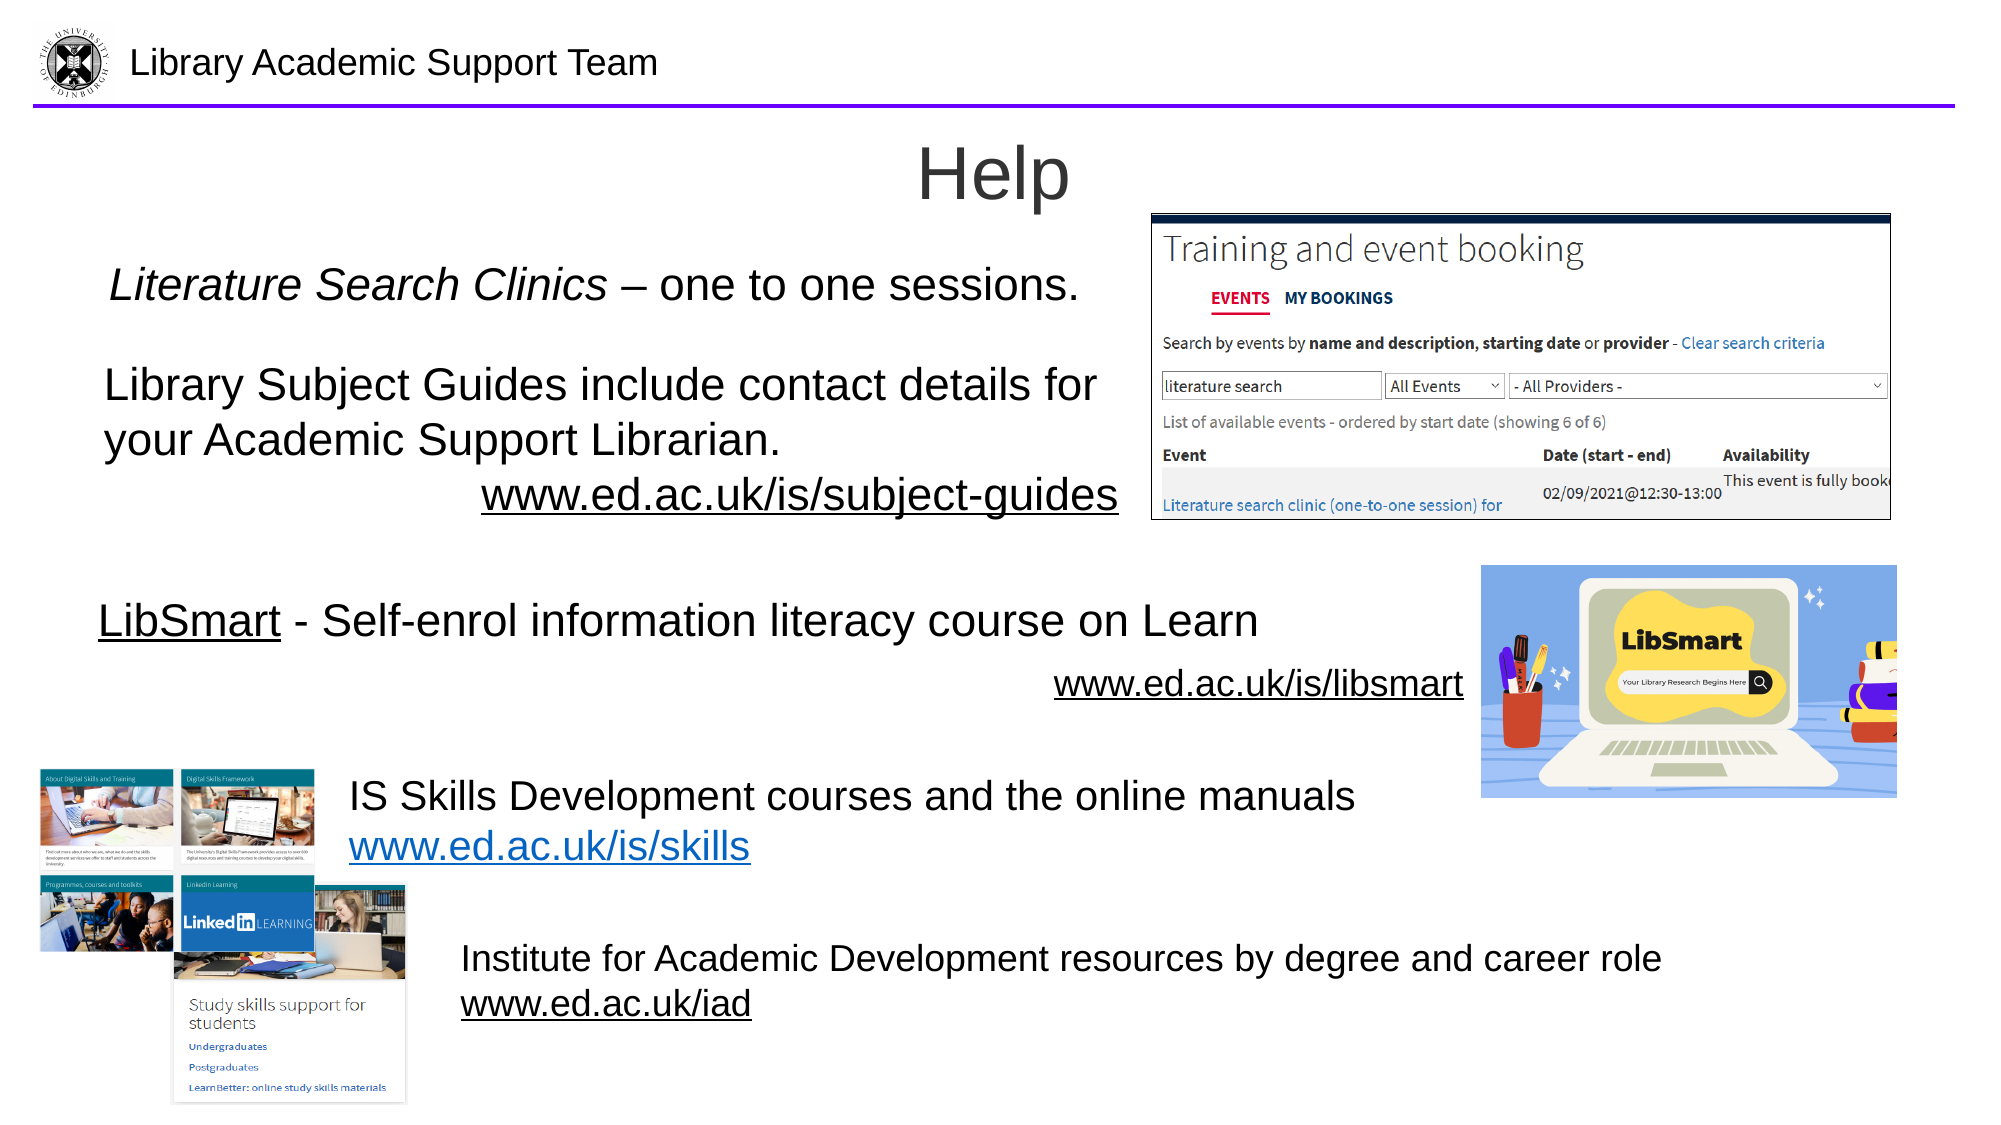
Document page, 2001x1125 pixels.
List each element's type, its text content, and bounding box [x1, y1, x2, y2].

text_box Institute for Academic Development resources by degree and career role www.ed.ac.uk/iad [445, 926, 1719, 1032]
picture [1481, 565, 1897, 798]
picture [1151, 213, 1891, 520]
text_box LibSmart - Self-enrol information literacy course on Learn [83, 583, 1390, 654]
text_box IS Skills Development courses and the online manuals www.ed.ac.uk/is/skills [334, 761, 1457, 877]
text_box Library Subject Guides include contact details for your Academic Support Librarian. www.ed.ac.uk/is/subject-guides [89, 347, 1147, 527]
text_box www.ed.ac.uk/is/libsmart [1038, 651, 1481, 711]
picture [33, 22, 115, 104]
text_box Library Academic Support Team [115, 30, 1624, 91]
text_box Literature Search Clinics – one to one sessions. [94, 247, 1096, 318]
picture [39, 768, 408, 1105]
text_box Help [33, 124, 1956, 227]
